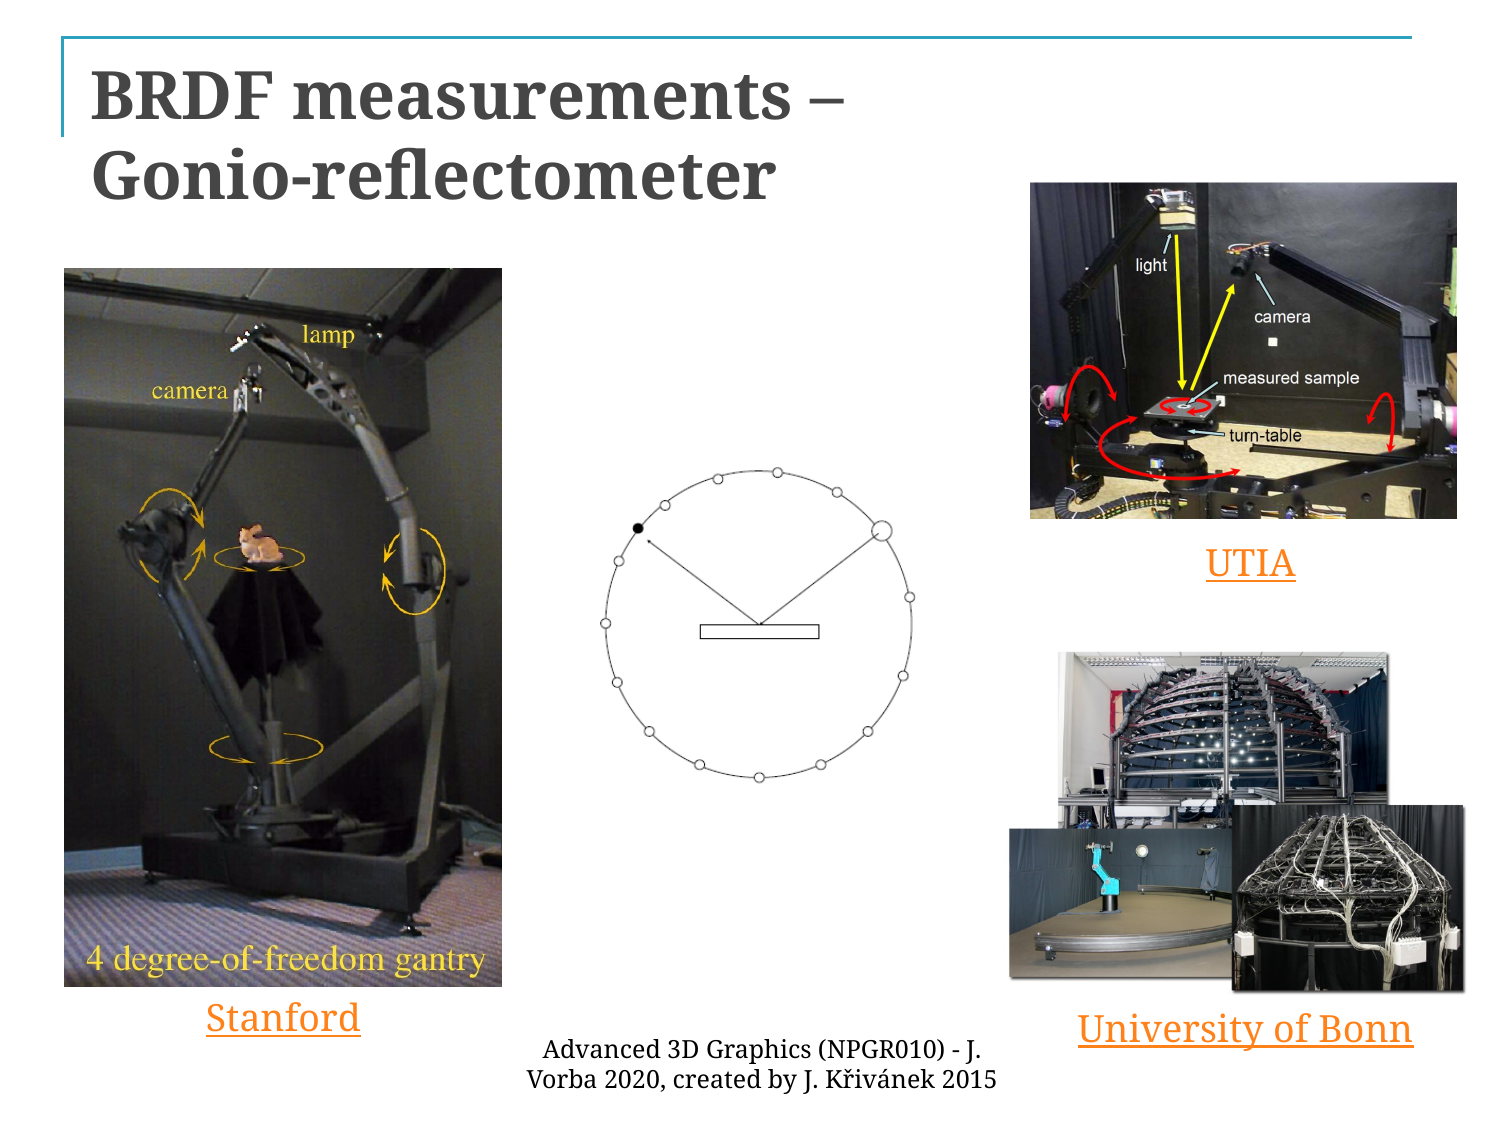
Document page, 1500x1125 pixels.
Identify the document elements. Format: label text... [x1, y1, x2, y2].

picture [577, 446, 937, 809]
picture [64, 268, 503, 988]
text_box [1021, 172, 1470, 593]
text_box Stanford [191, 994, 376, 1053]
footer Advanced 3D Graphics (NPGR010) - J. Vorba 2020, created by J. Křivánek 2015 [489, 1025, 1035, 1101]
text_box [1002, 644, 1470, 1059]
title BRDF measurements – Gonio-reflectometer [74, 45, 1426, 233]
